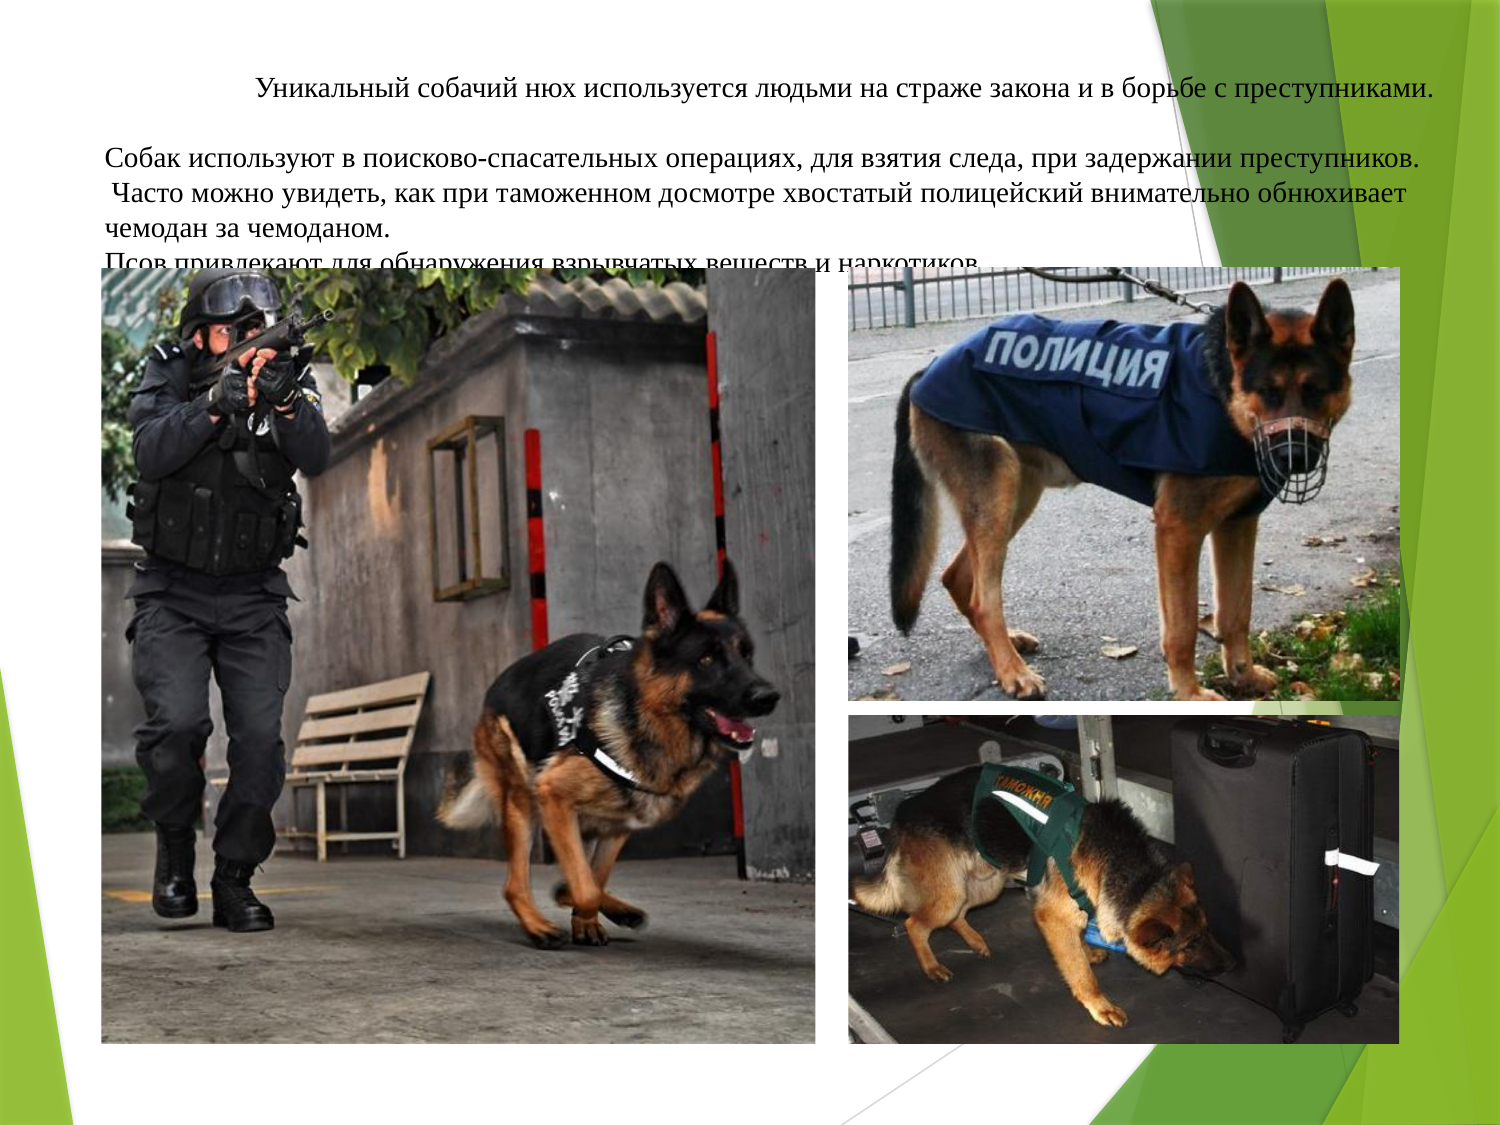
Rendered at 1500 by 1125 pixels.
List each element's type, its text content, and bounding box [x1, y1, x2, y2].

title Уникальный собачий нюх используется людьми на страже закона и в борьбе с преступниками. Собак используют в поисково-спасательных операциях, для взятия следа, при задержании преступников. Часто можно увидеть, как при таможенном досмотре хвостатый полицейский внимательно обнюхивает чемодан за чемоданом. Псов привлекают для обнаружения взрывчатых веществ и наркотиков. [89, 61, 1458, 278]
picture [100, 267, 816, 1045]
picture [847, 267, 1421, 702]
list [847, 715, 1400, 1045]
